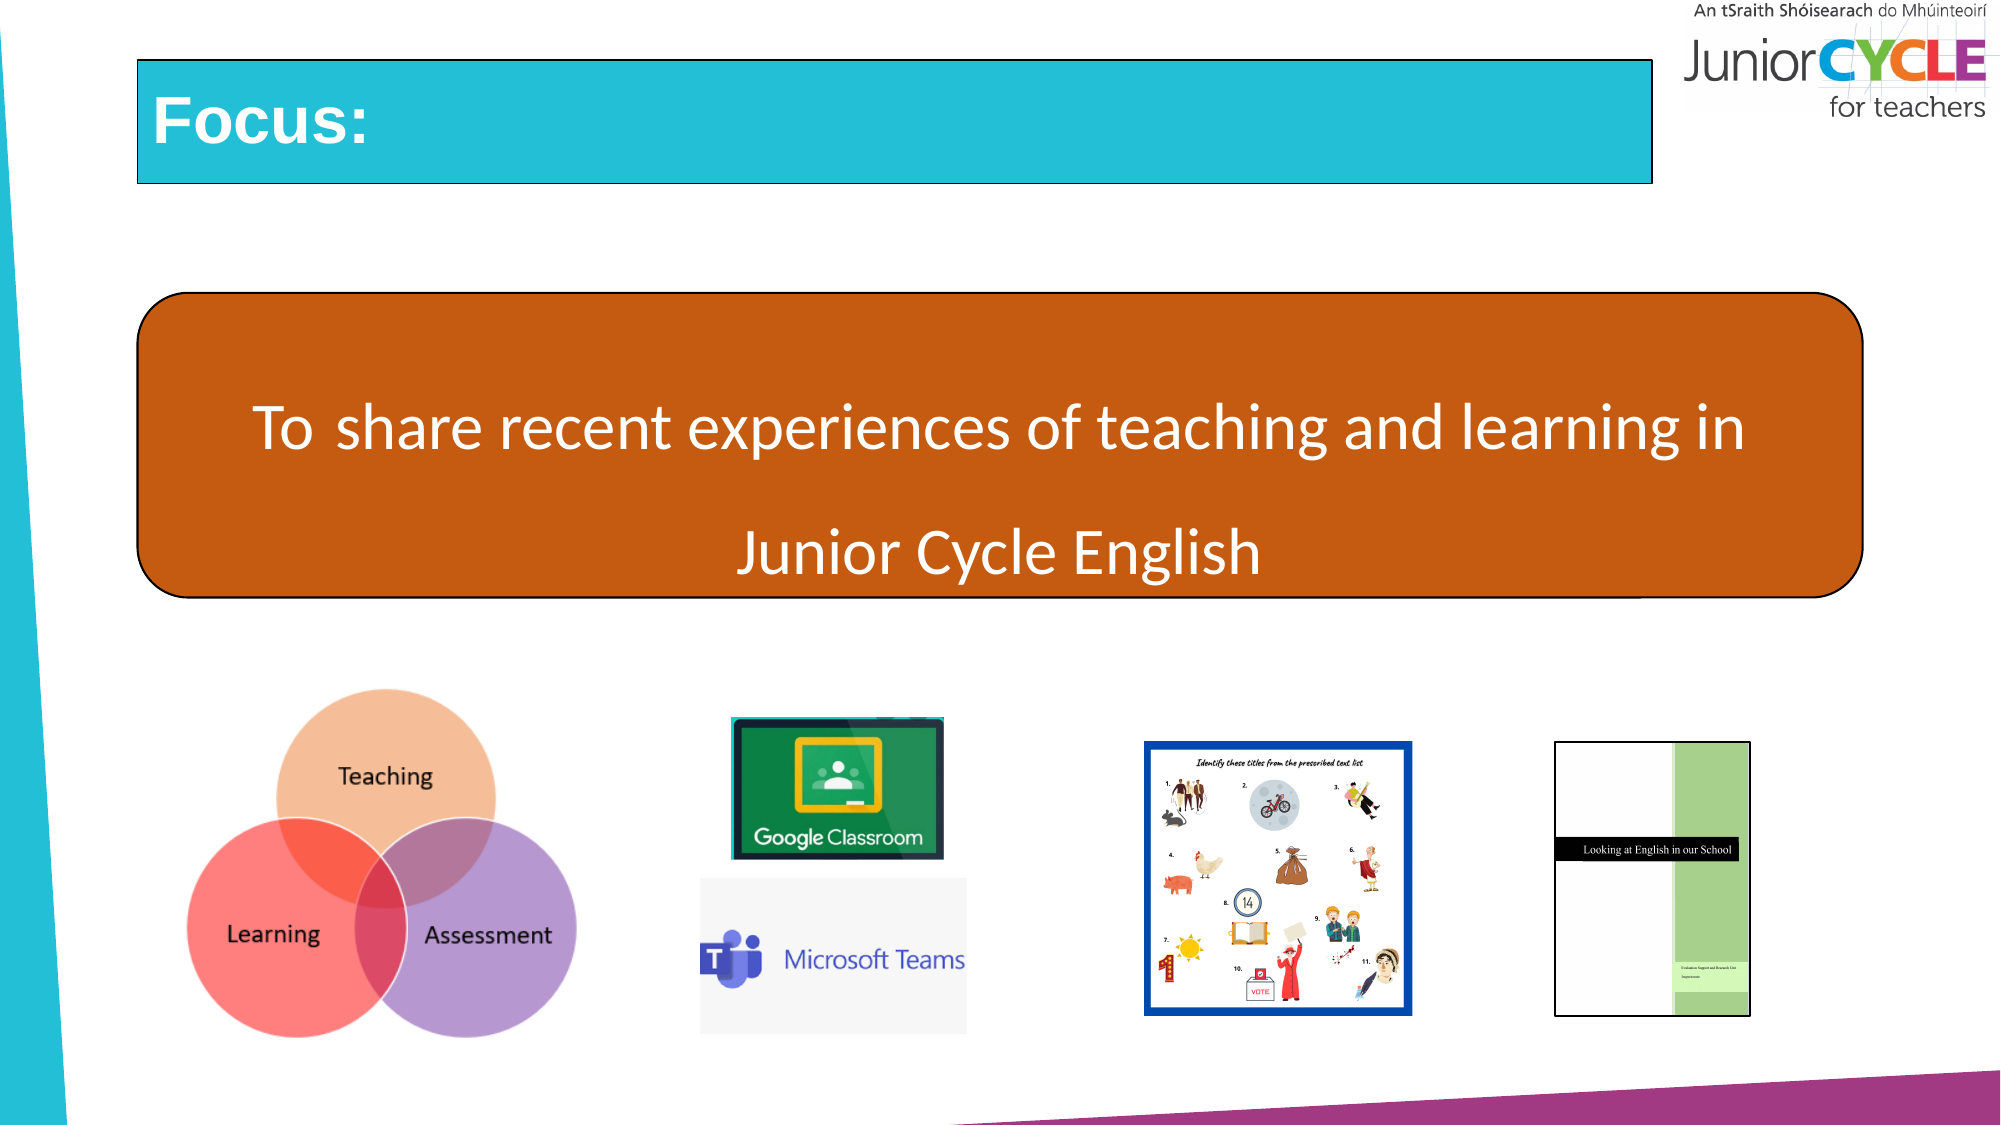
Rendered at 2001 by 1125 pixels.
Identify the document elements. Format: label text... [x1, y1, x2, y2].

text_box To share recent experiences of teaching and learning in Junior Cycle English [137, 292, 1863, 598]
picture [731, 717, 944, 861]
picture [1144, 741, 1415, 1016]
picture [80, 662, 976, 1074]
picture [1684, 3, 2000, 117]
title Focus: [137, 59, 1653, 184]
picture [1555, 742, 1749, 1016]
